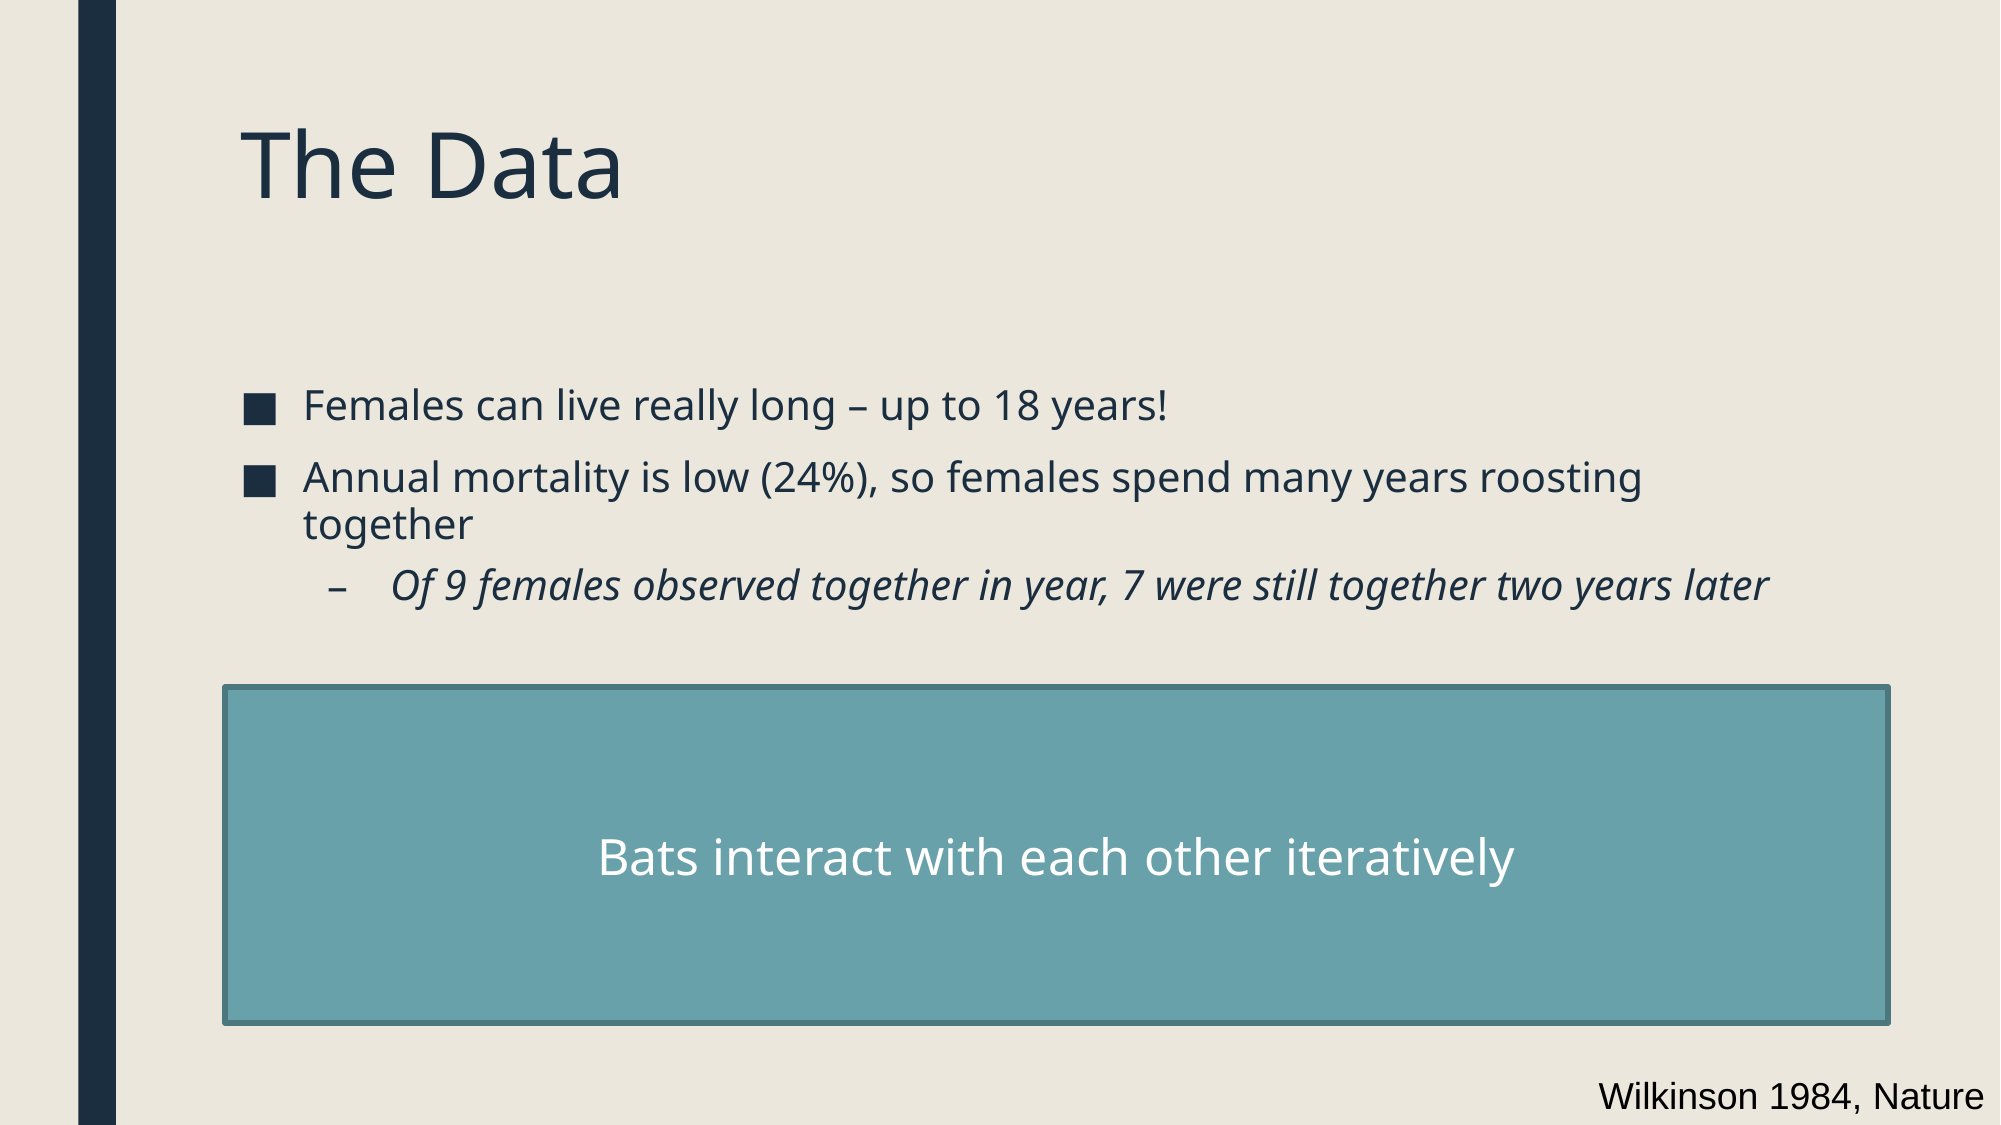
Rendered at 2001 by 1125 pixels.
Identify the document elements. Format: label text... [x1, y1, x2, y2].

title The Data [225, 112, 1800, 357]
list Females can live really long – up to 18 years! Annual mortality is low (24%), so females spend many years roosting together Of 9 females observed together in year, 7 were still together two years later [225, 375, 1800, 684]
text_box Wilkinson 1984, Nature [1564, 1064, 2000, 1124]
text_box Bats interact with each other iteratively [222, 684, 1891, 1026]
